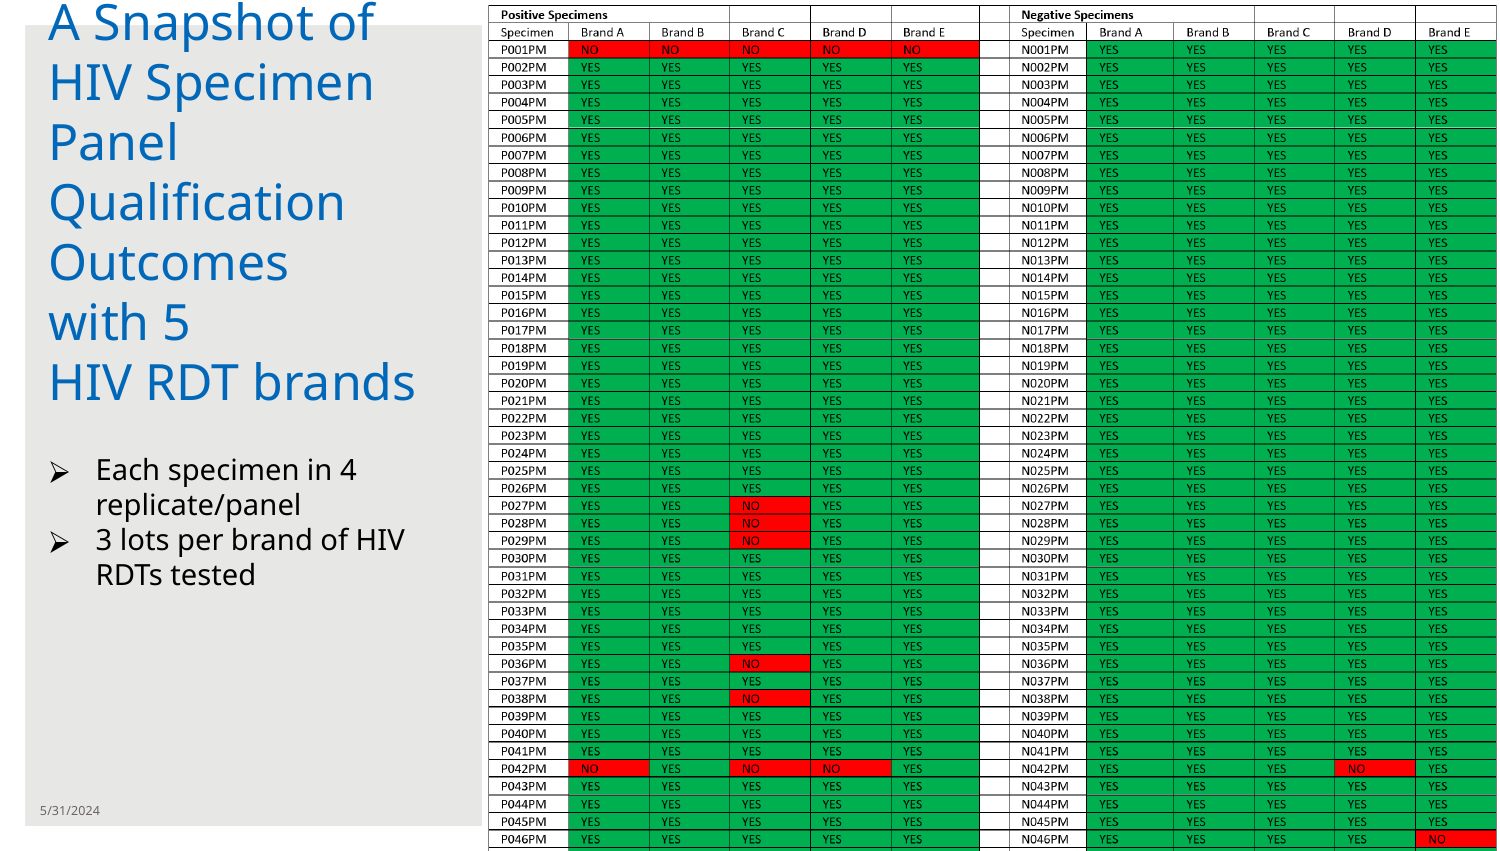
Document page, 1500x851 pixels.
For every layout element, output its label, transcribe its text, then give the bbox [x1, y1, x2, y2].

picture [481, 0, 1500, 851]
text_box Each specimen in 4 replicate/panel 3 lots per brand of HIV RDTs tested [33, 443, 476, 634]
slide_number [24, 555, 375, 851]
title A Snapshot of HIV Specimen Panel Qualification Outcomes with 5 HIV RDT brands [33, 0, 461, 419]
